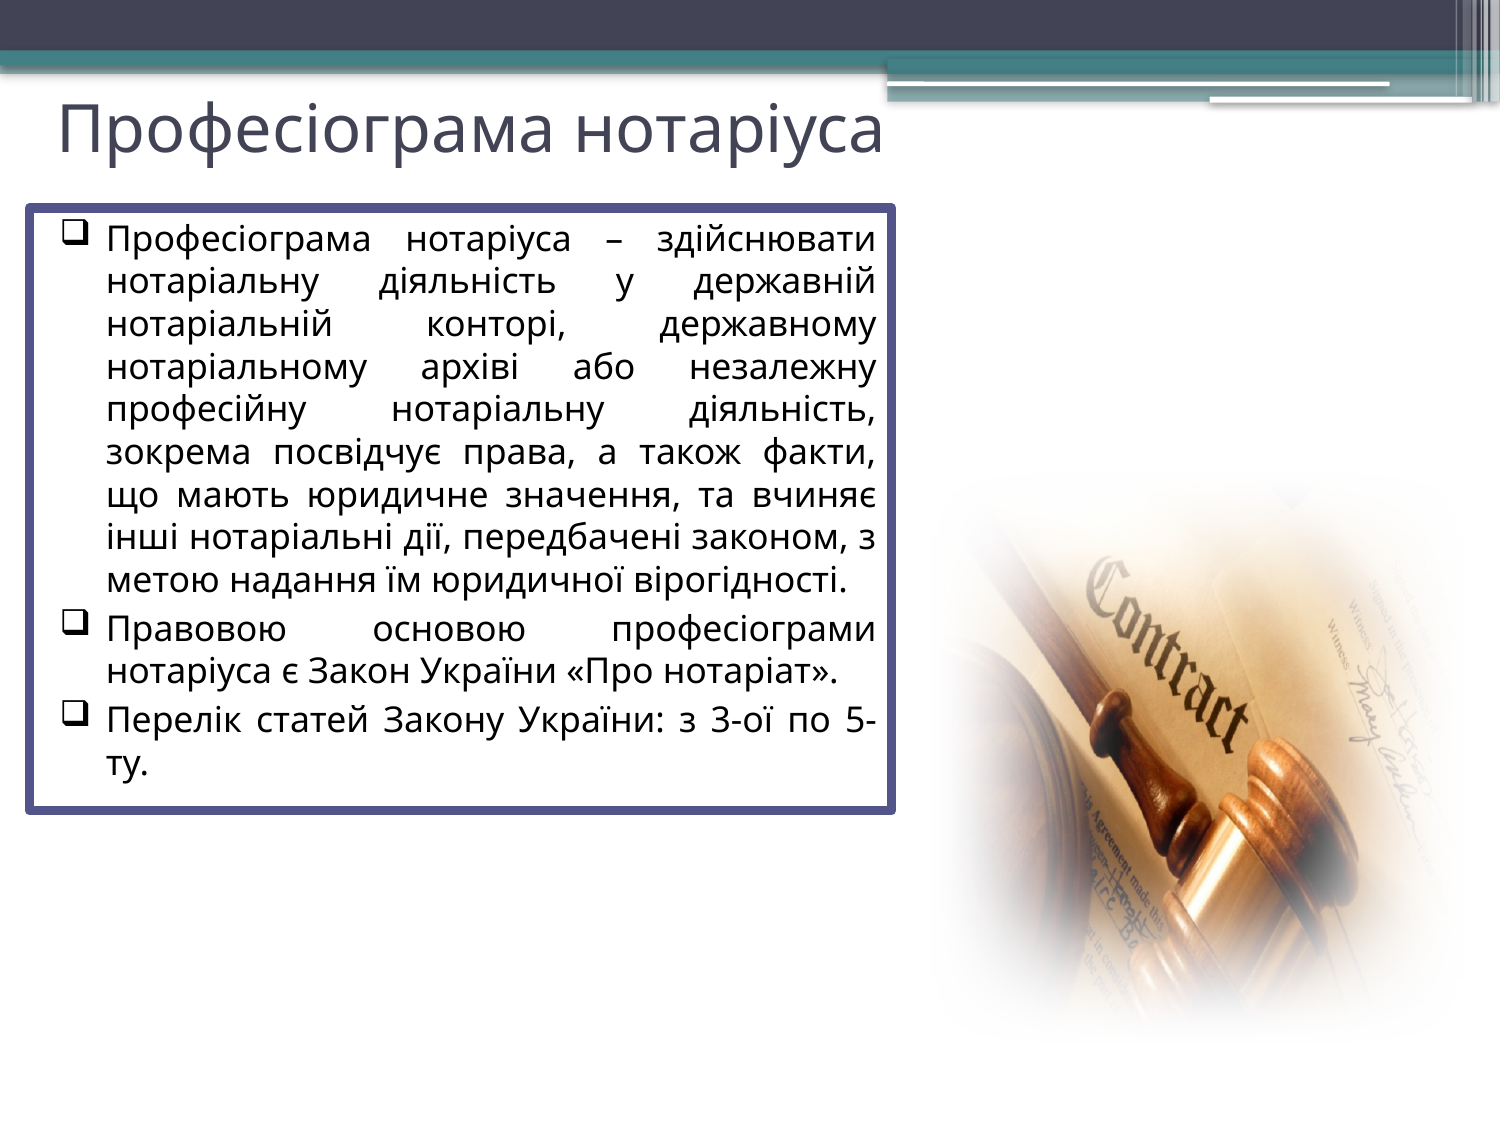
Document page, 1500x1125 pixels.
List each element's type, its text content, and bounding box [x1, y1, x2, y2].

title Професіограма нотаріуса [41, 66, 1058, 185]
picture [926, 467, 1467, 1047]
list Професіограма нотаріуса – здійснювати нотаріальну діяльність у державній нотаріальній конторі, державному нотаріальному архіві або незалежну професійну нотаріальну діяльність, зокрема посвідчує права, а також факти, що мають юридичне значення, та вчиняє інші нотаріальні дії, передбачені законом, з метою надання їм юридичної вірогідності. Правовою основою професіограми нотаріуса є Закон України «Про нотаріат». Перелік статей Закону України: з 3-ої по 5-ту. [29, 208, 892, 811]
